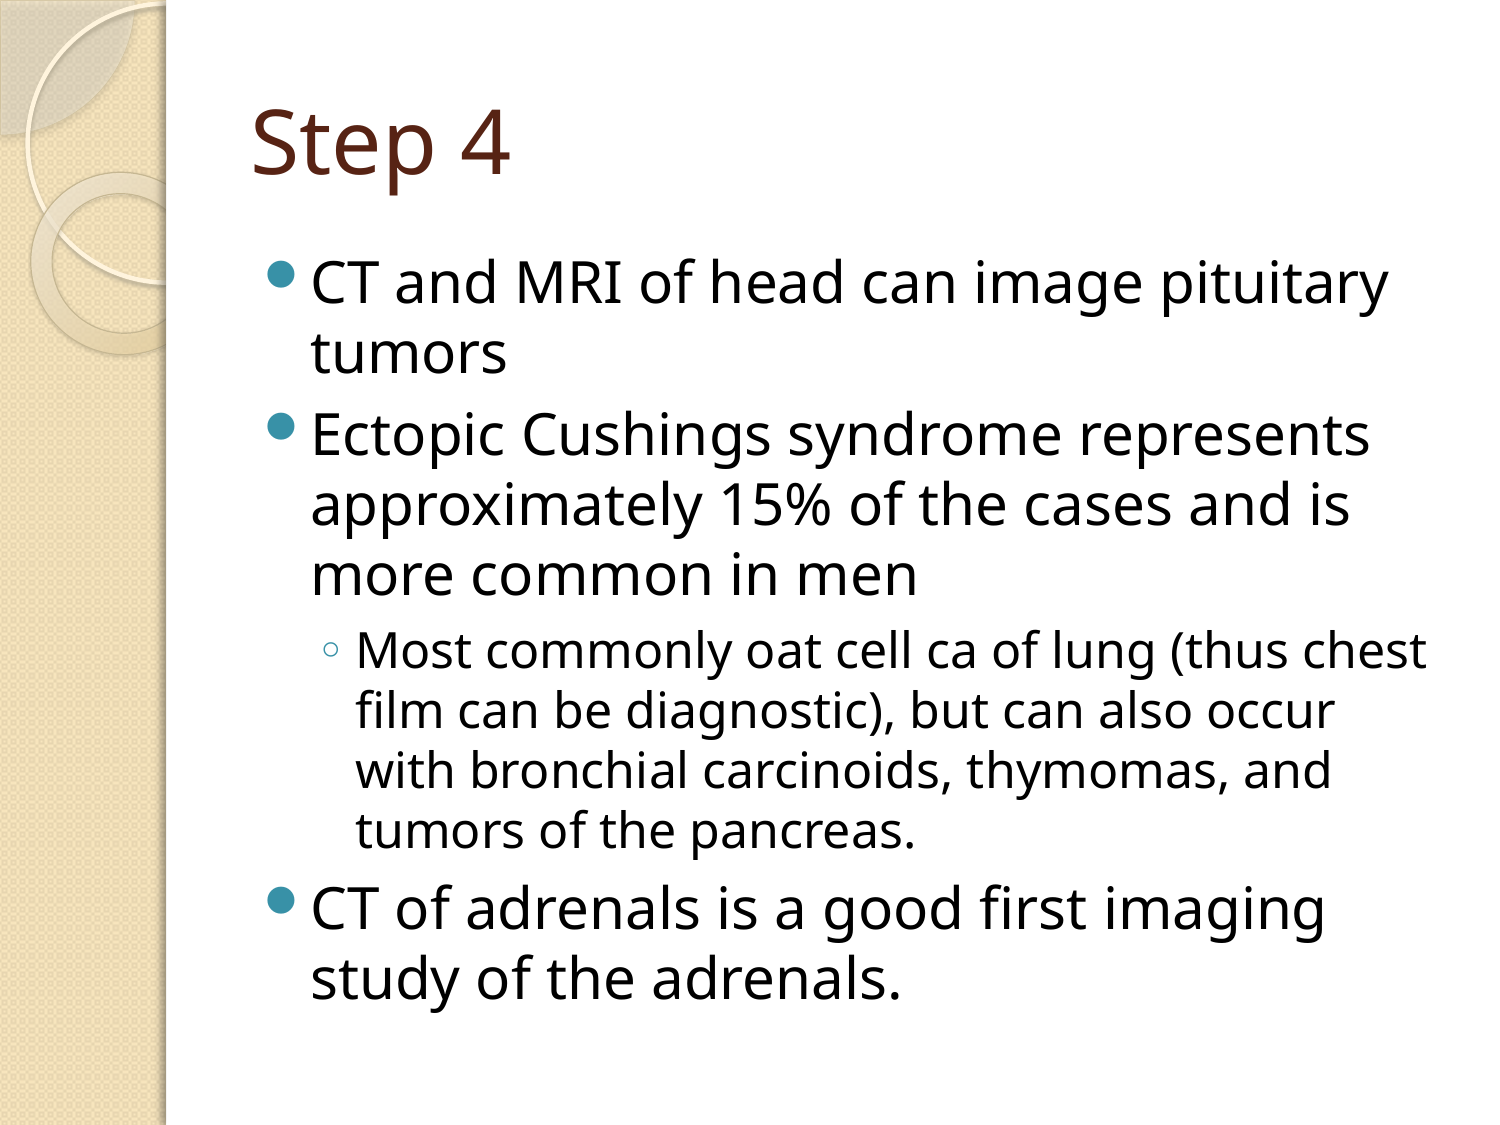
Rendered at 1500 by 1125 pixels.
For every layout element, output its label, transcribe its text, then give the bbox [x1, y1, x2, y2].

title Step 4 [235, 45, 1466, 233]
list CT and MRI of head can image pituitary tumors Ectopic Cushings syndrome represents approximately 15% of the cases and is more common in men Most commonly oat cell ca of lung (thus chest film can be diagnostic), but can also occur with bronchial carcinoids, thymomas, and tumors of the pancreas. CT of adrenals is a good first imaging study of the adrenals. [235, 237, 1466, 1025]
